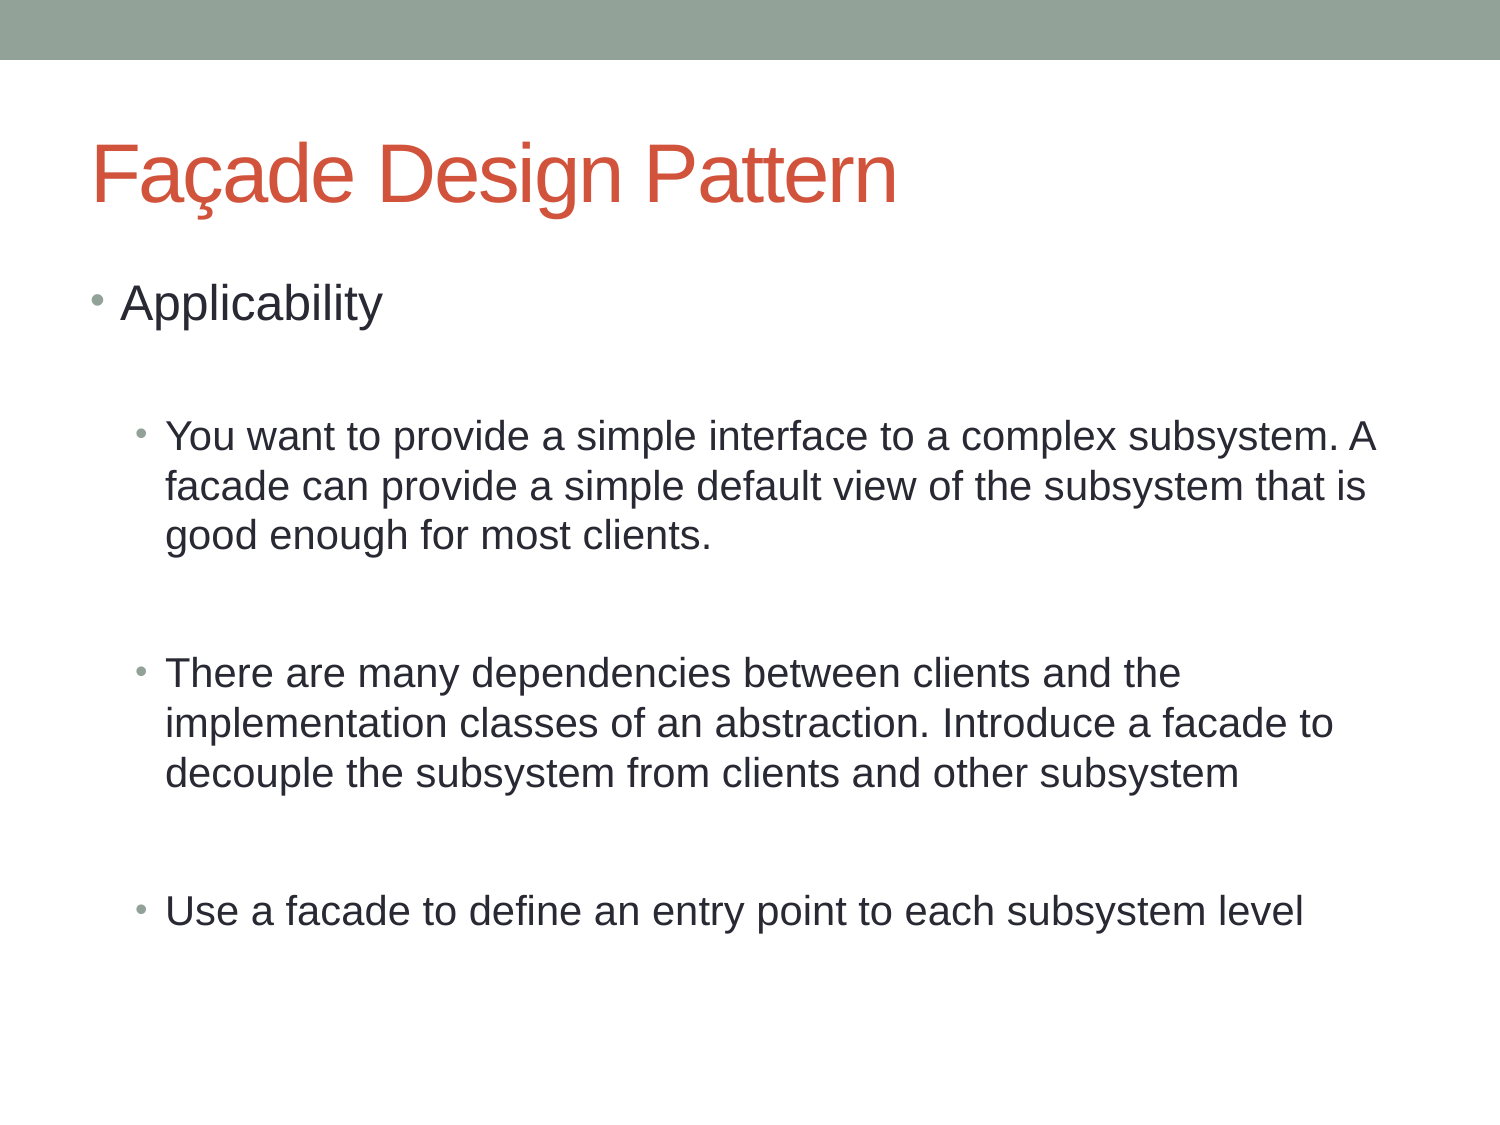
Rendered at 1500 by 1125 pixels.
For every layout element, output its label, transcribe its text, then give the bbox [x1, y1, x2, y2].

title Façade Design Pattern [75, 87, 1425, 250]
list Applicability You want to provide a simple interface to a complex subsystem. A facade can provide a simple default view of the subsystem that is good enough for most clients. There are many dependencies between clients and the implementation classes of an abstraction. Introduce a facade to decouple the subsystem from clients and other subsystem Use a facade to define an entry point to each subsystem level [75, 262, 1425, 1063]
